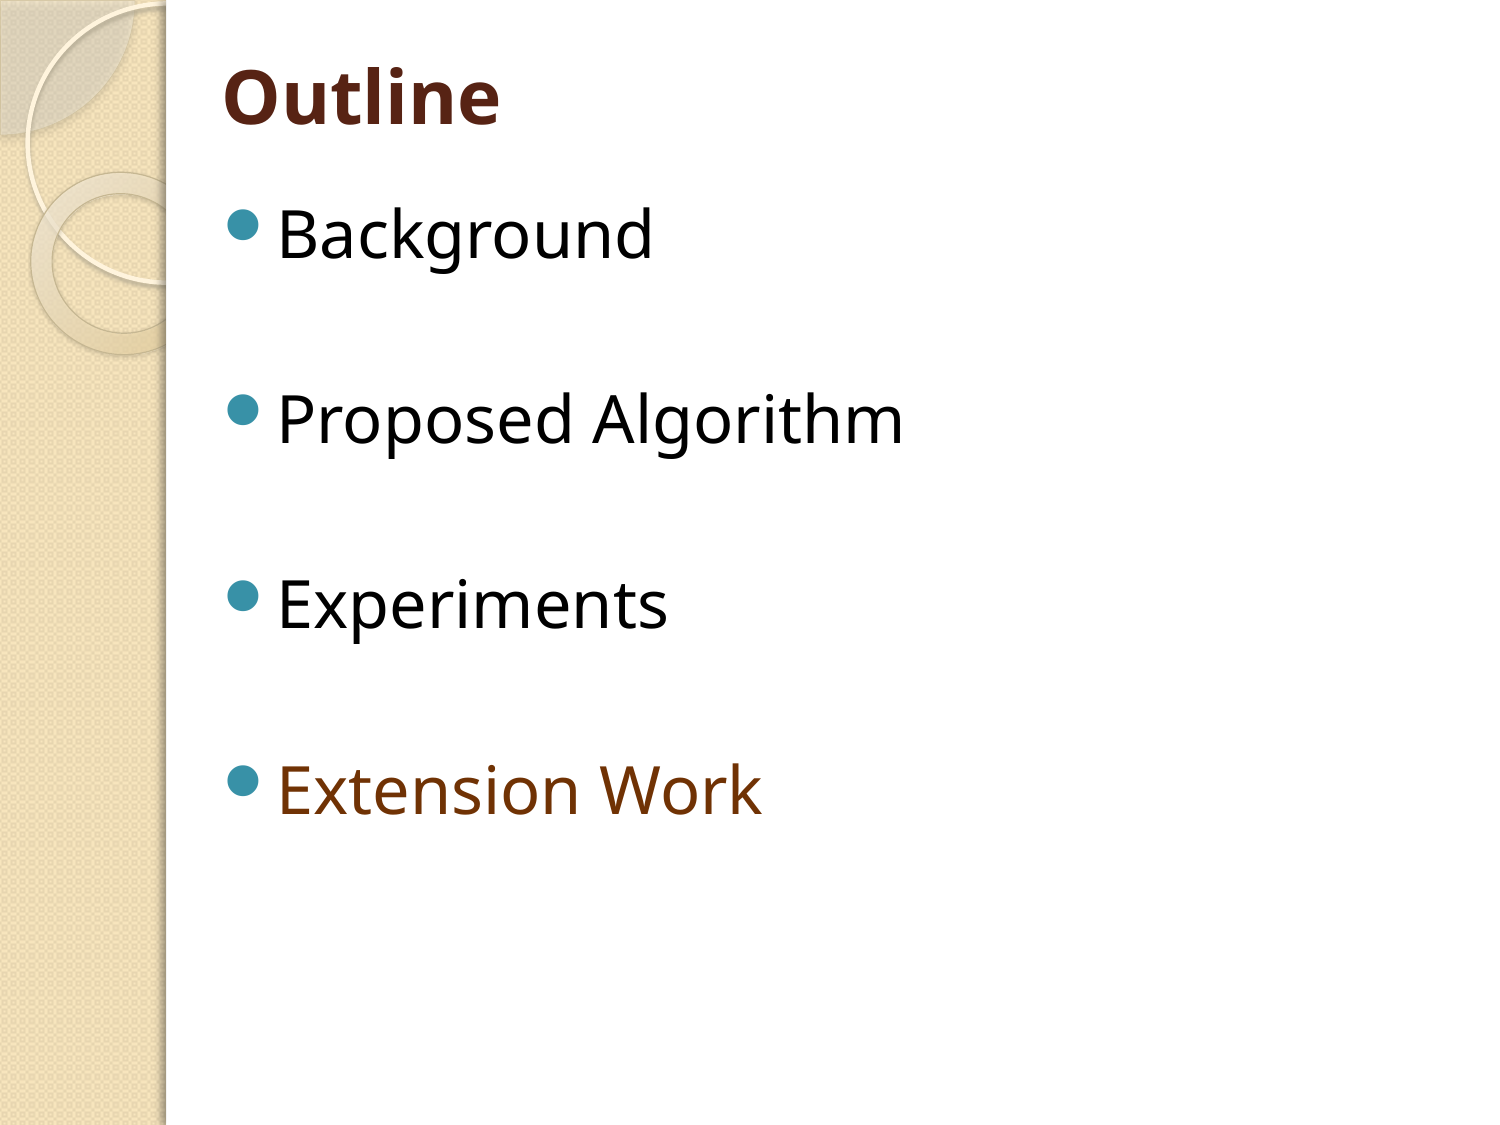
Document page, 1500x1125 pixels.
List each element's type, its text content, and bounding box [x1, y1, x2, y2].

list Background Proposed Algorithm Experiments Extension Work [194, 184, 1471, 1071]
title Outline [206, 30, 1437, 159]
